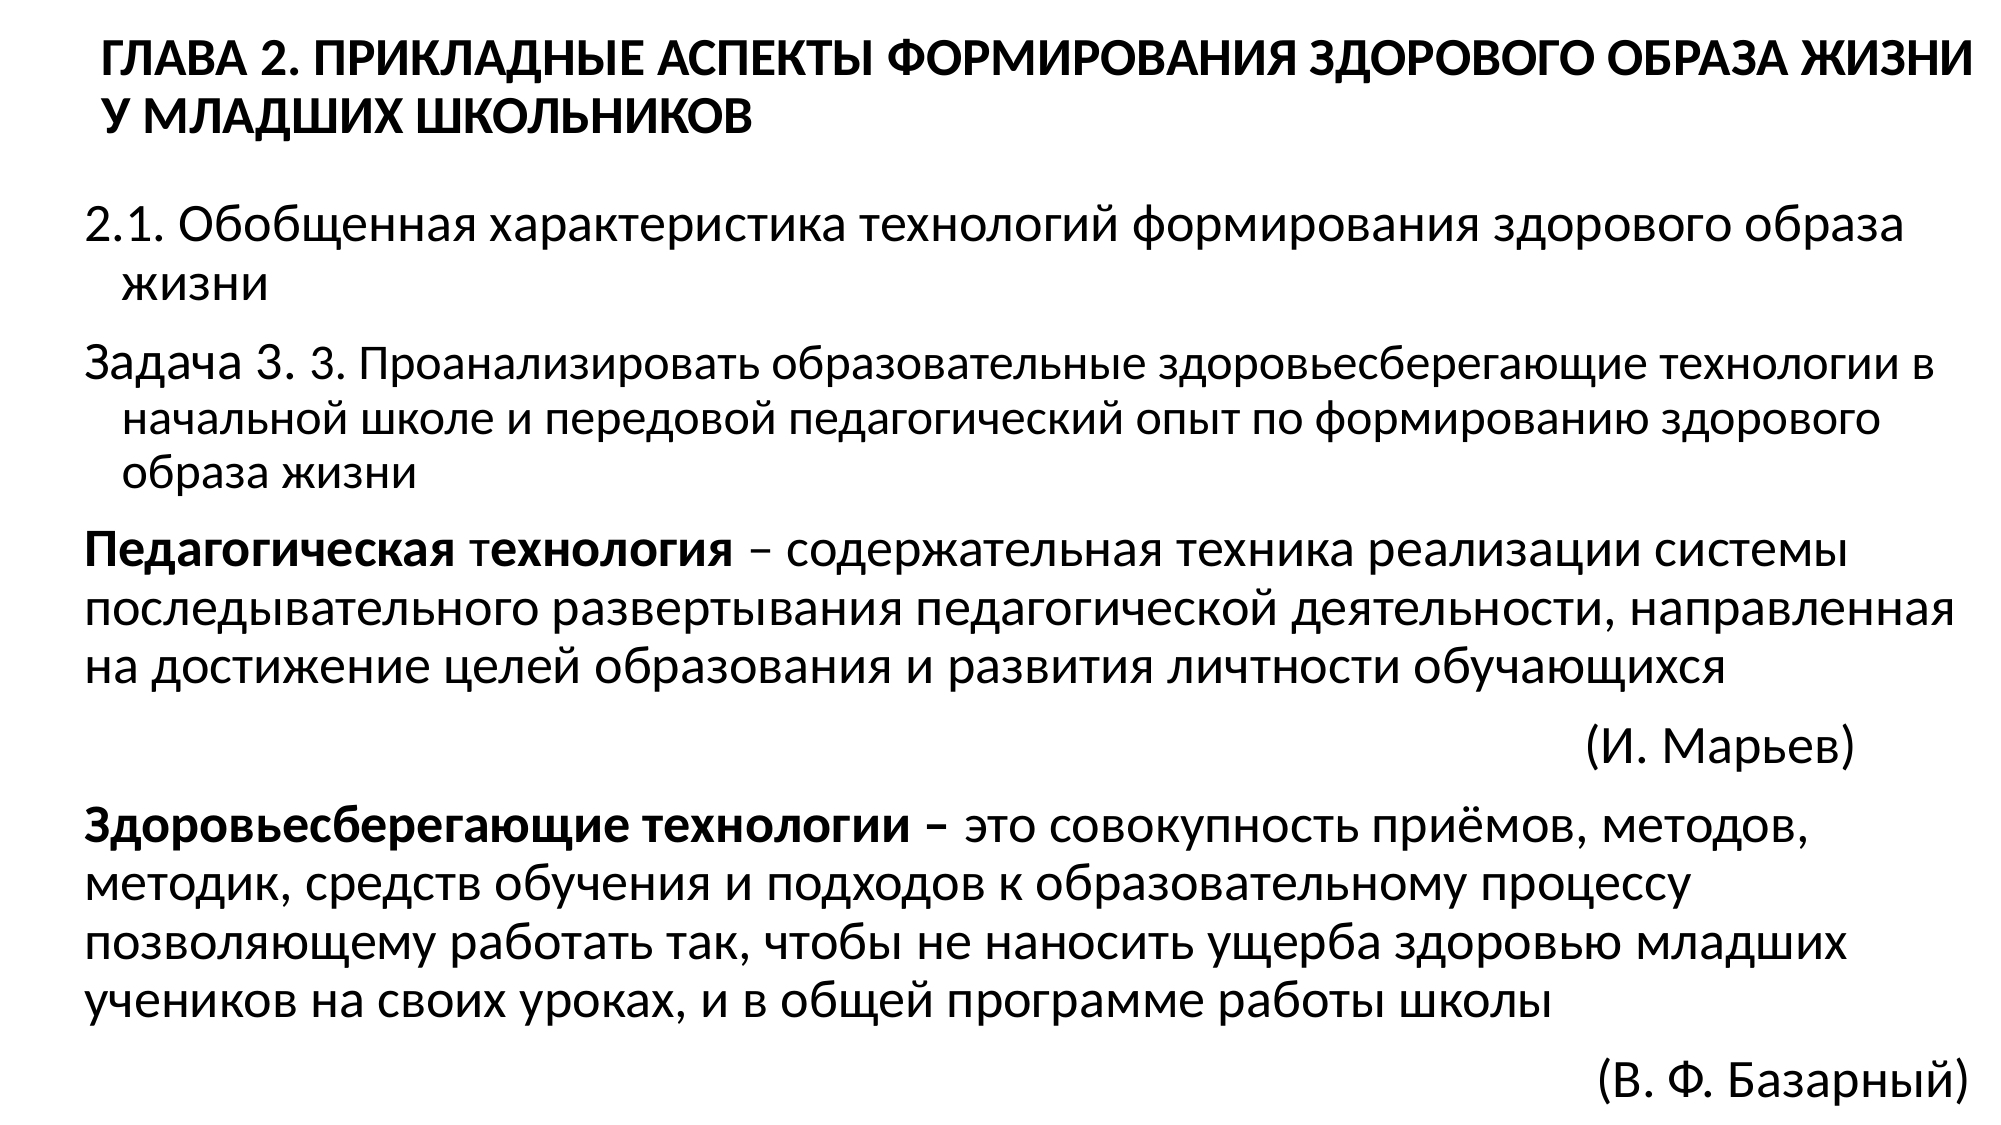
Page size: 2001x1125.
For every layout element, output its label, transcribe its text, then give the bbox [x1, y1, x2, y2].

title ГЛАВА 2. ПРИКЛАДНЫЕ АСПЕКТЫ ФОРМИРОВАНИЯ ЗДОРОВОГО ОБРАЗА ЖИЗНИ У МЛАДШИХ ШКОЛЬНИКОВ [86, 20, 2000, 187]
list 2.1. Обобщенная характеристика технологий формирования здорового образа жизни Задача 3. 3. Проанализировать образовательные здоровьесберегающие технологии в начальной школе и передовой педагогический опыт по формированию здорового образа жизни Педагогическая технология – содержательная техника реализации системы последывательного развертывания педагогической деятельности, направленная на достижение целей образования и развития личтности обучающихся (И. Марьев) Здоровьесберегающие технологии – это совокупность приёмов, методов, методик, средств обучения и подходов к образовательному процессу позволяющему работать так, чтобы не наносить ущерба здоровью младших учеников на своих уроках, и в общей программе работы школы (В. Ф. Базарный) [69, 187, 2000, 952]
